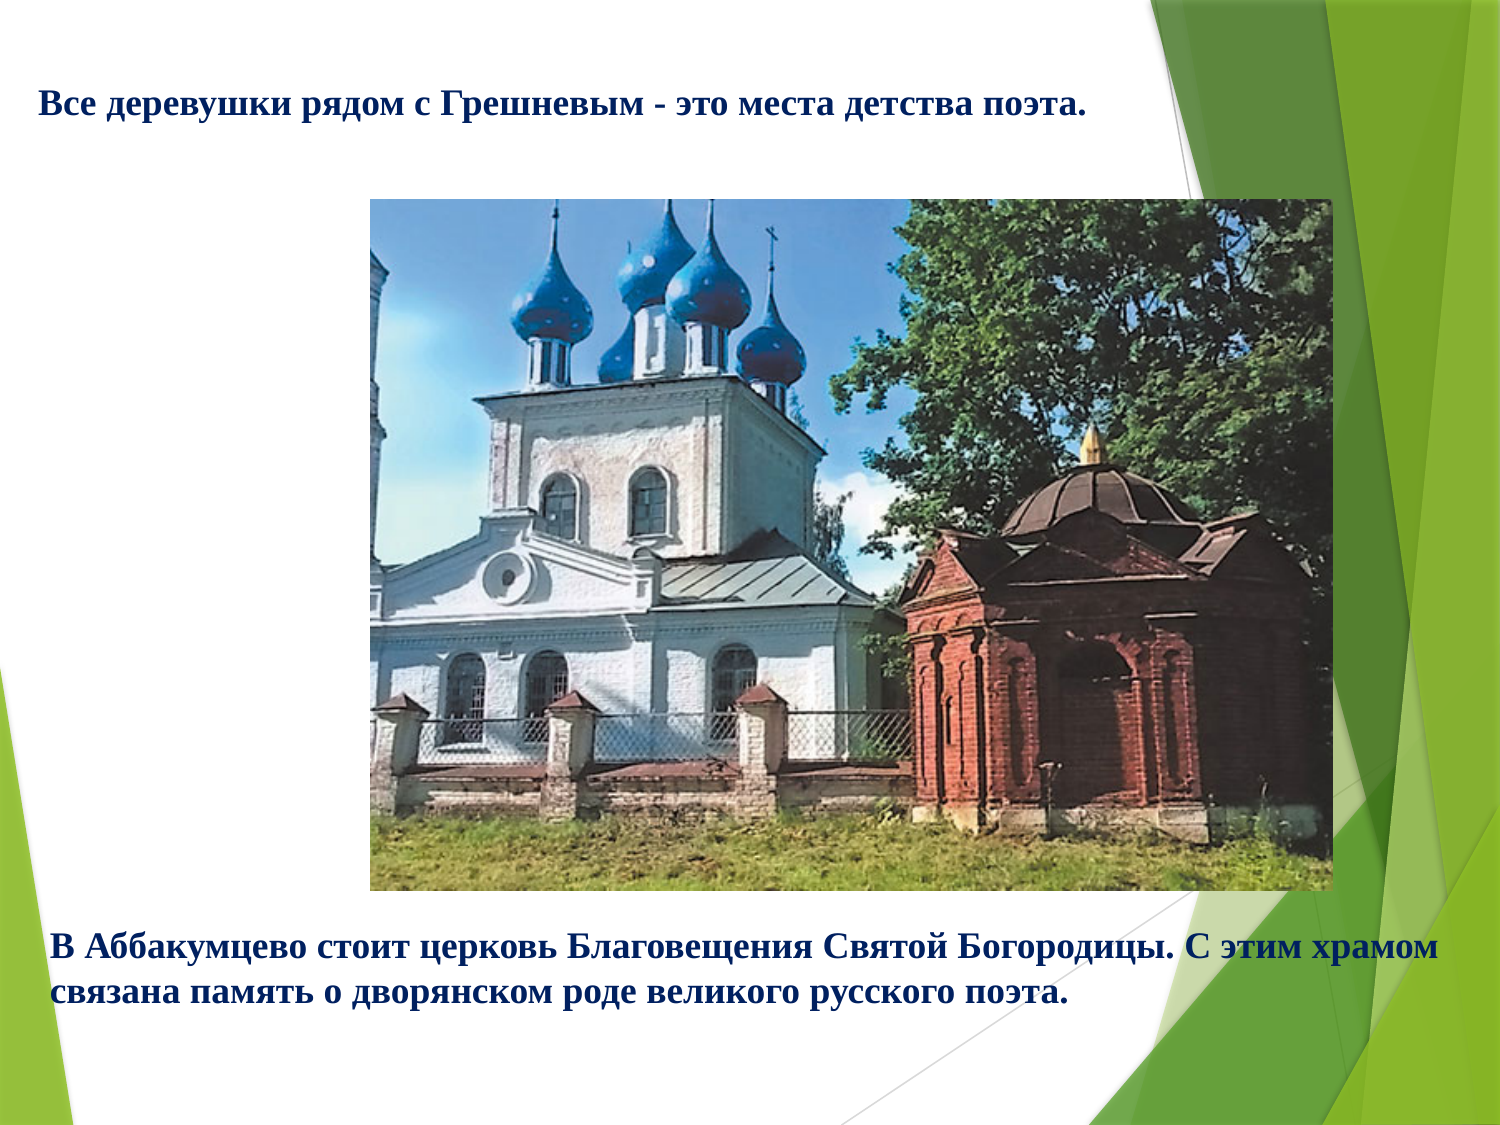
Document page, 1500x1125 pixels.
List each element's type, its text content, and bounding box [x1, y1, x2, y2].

text_box В Аббакумцево стоит церковь Благовещения Святой Богородицы. С этим храмом связана память о дворянском роде великого русского поэта. [35, 913, 1477, 1019]
picture [369, 198, 1334, 892]
text_box Все деревушки рядом с Грешневым - это места детства поэта. [23, 70, 1149, 130]
